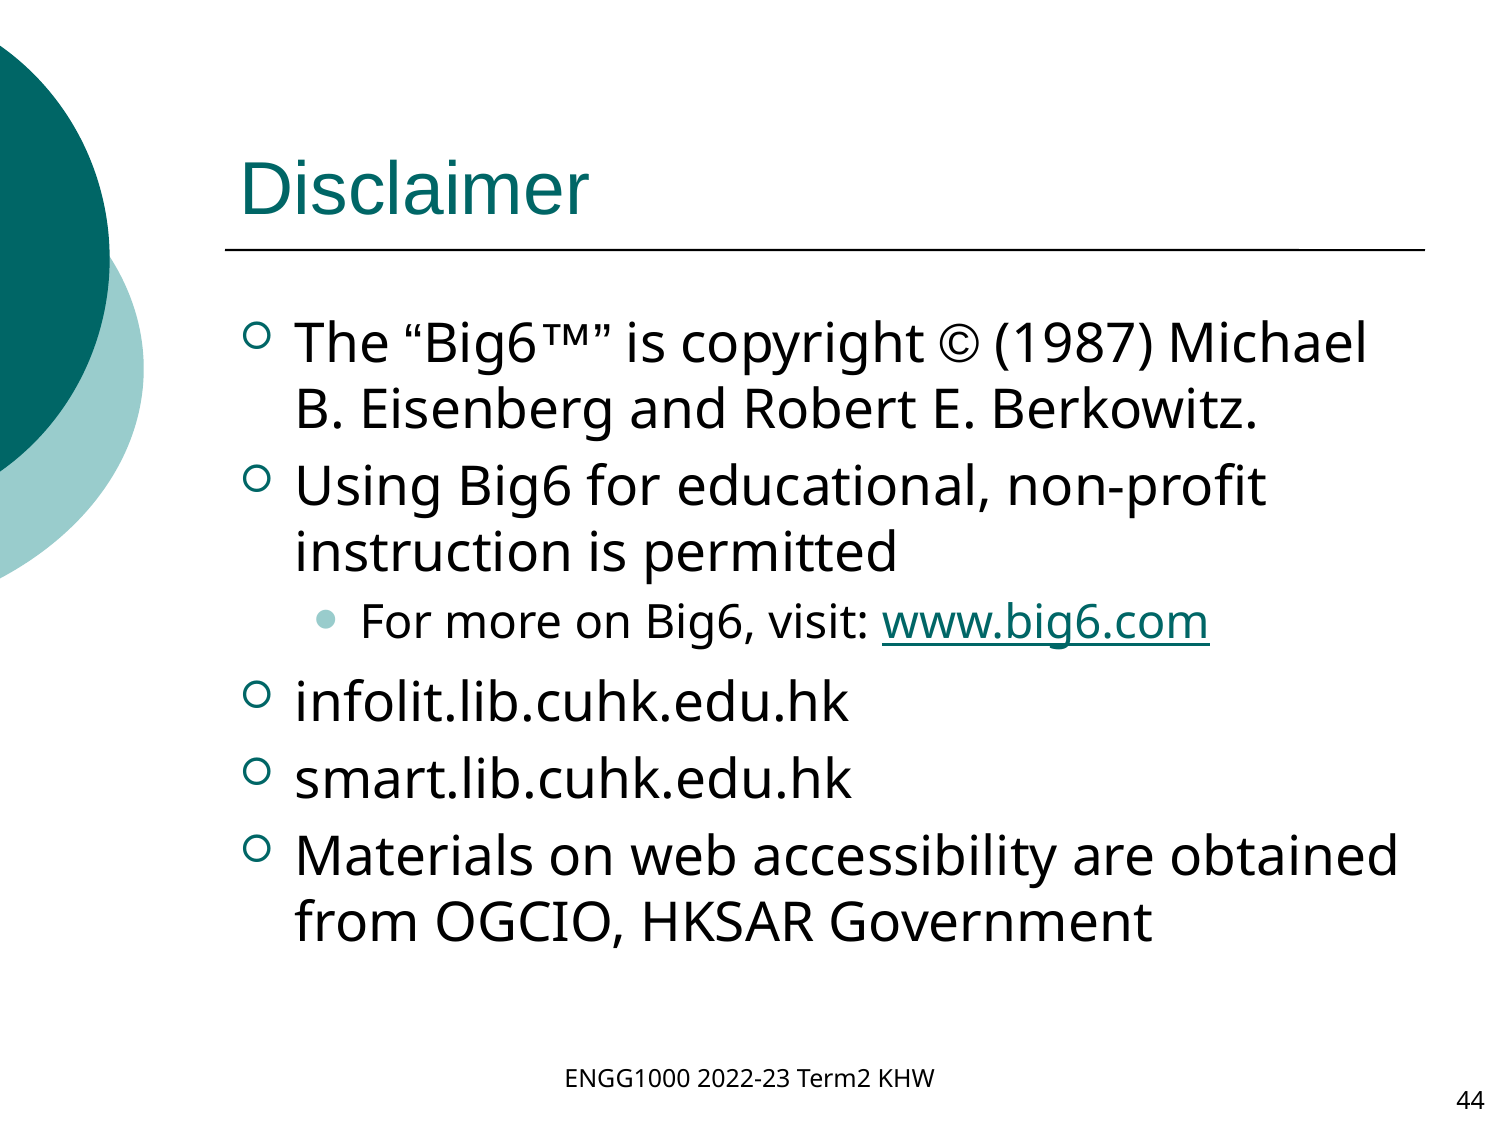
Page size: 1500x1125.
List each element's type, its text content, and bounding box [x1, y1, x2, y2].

list The “Big6™” is copyright © (1987) Michael B. Eisenberg and Robert E. Berkowitz. Using Big6 for educational, non-profit instruction is permitted For more on Big6, visit: www.big6.com infolit.lib.cuhk.edu.hk smart.lib.cuhk.edu.hk Materials on web accessibility are obtained from OGCIO, HKSAR Government [224, 299, 1425, 975]
slide_number 44 [1149, 1050, 1500, 1125]
footer ENGG1000 2022-23 Term2 KHW [512, 1025, 988, 1100]
title Disclaimer [224, 49, 1425, 237]
